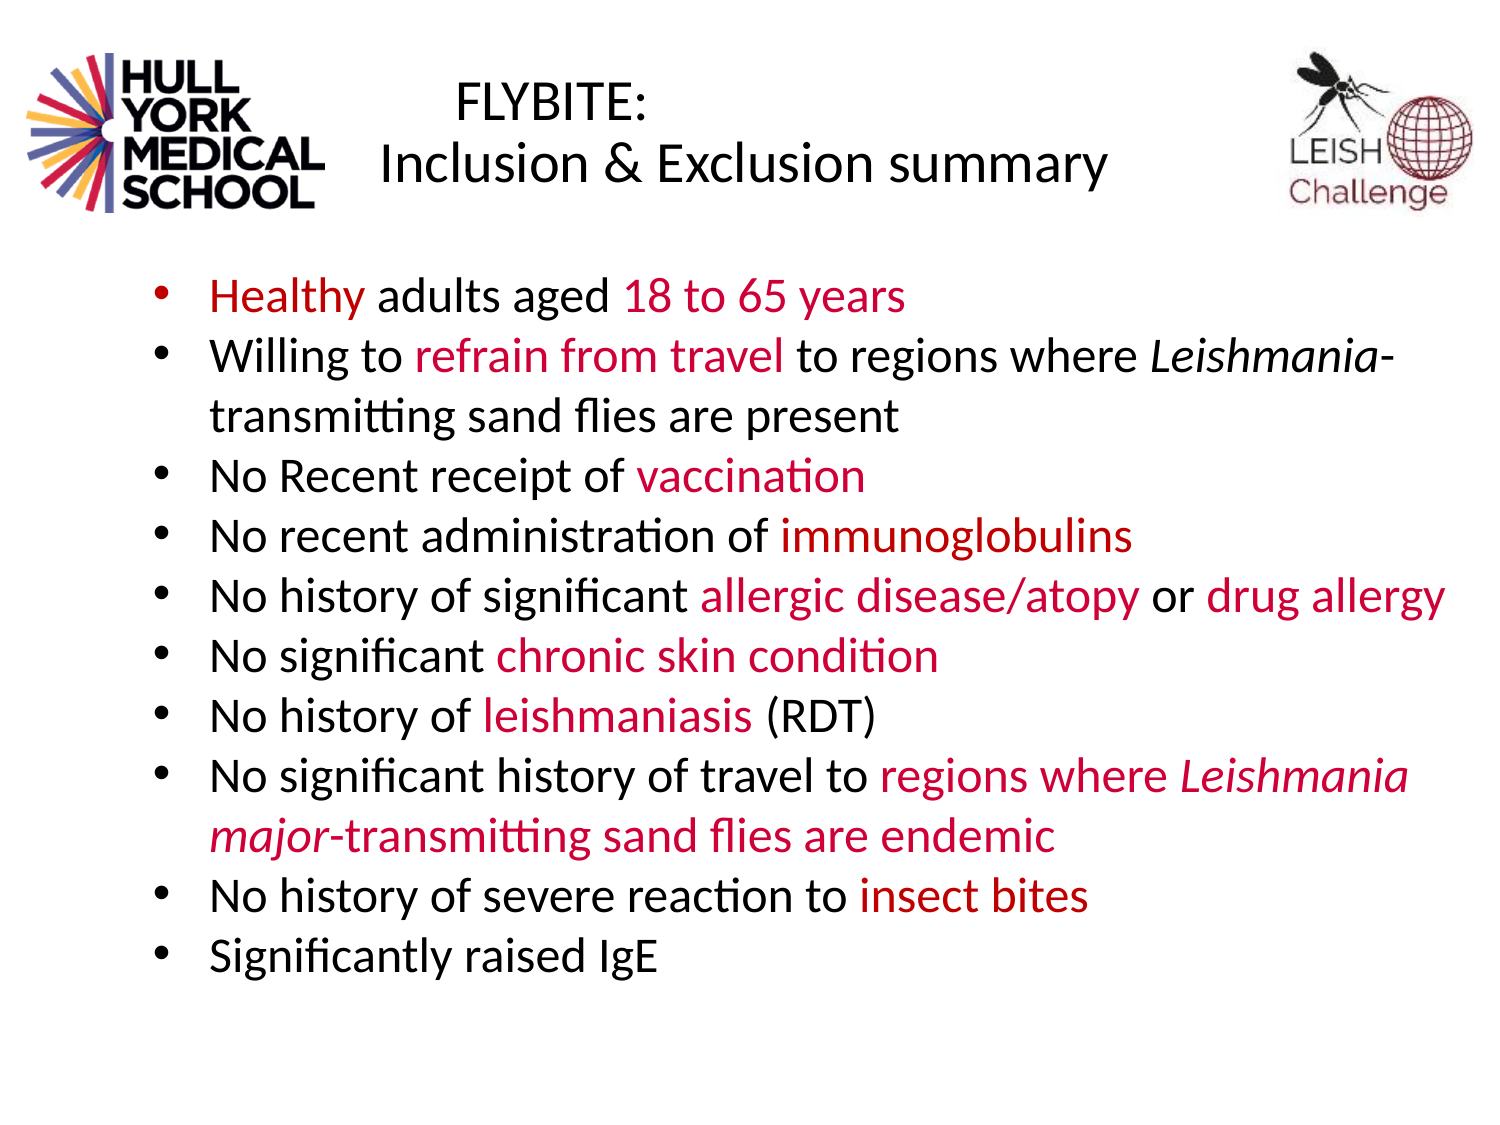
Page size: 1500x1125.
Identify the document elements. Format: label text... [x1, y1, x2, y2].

picture [26, 53, 325, 213]
title FLYBITE: Inclusion & Exclusion summary [337, 69, 1165, 196]
picture [1277, 46, 1474, 217]
text_box Healthy adults aged 18 to 65 years Willing to refrain from travel to regions where Leishmania-transmitting sand flies are present No Recent receipt of vaccination No recent administration of immunoglobulins No history of significant allergic disease/atopy or drug allergy No significant chronic skin condition No history of leishmaniasis (RDT) No significant history of travel to regions where Leishmania major-transmitting sand flies are endemic No history of severe reaction to insect bites Significantly raised IgE [138, 255, 1474, 1051]
